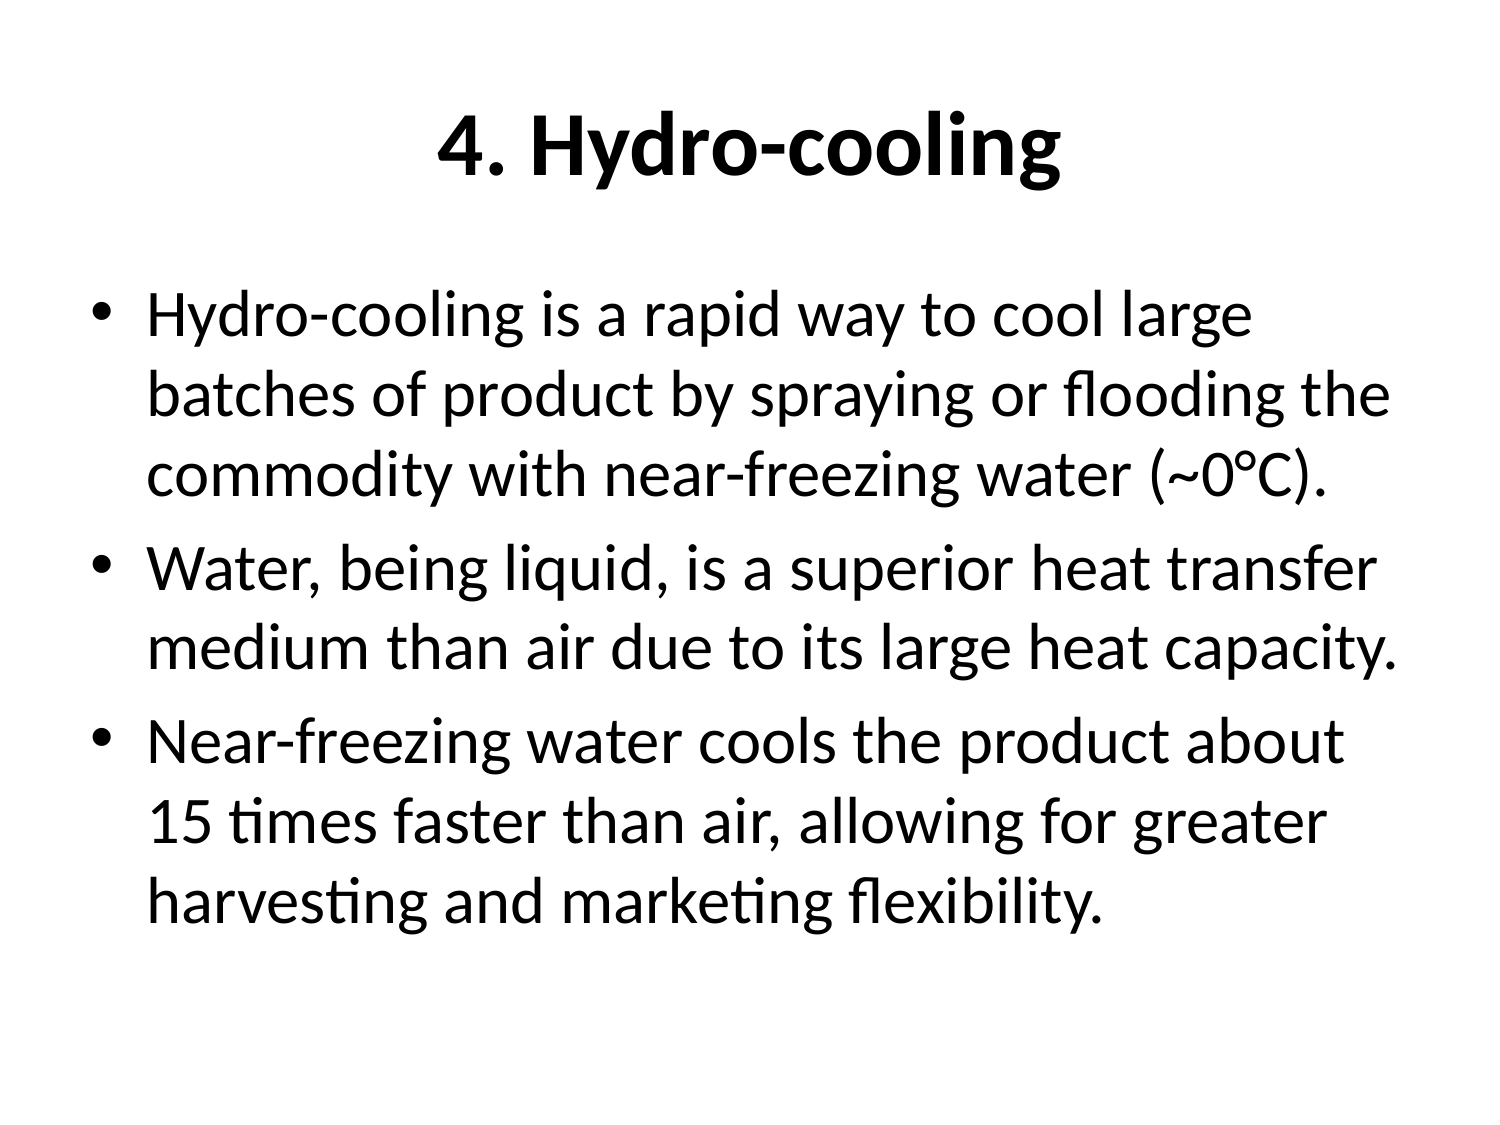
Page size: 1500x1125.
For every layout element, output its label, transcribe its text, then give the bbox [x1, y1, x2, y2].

title 4. Hydro-cooling [75, 45, 1425, 233]
list Hydro-cooling is a rapid way to cool large batches of product by spraying or flooding the commodity with near-freezing water (~0°C). Water, being liquid, is a superior heat transfer medium than air due to its large heat capacity. Near-freezing water cools the product about 15 times faster than air, allowing for greater harvesting and marketing flexibility. [75, 262, 1425, 1005]
